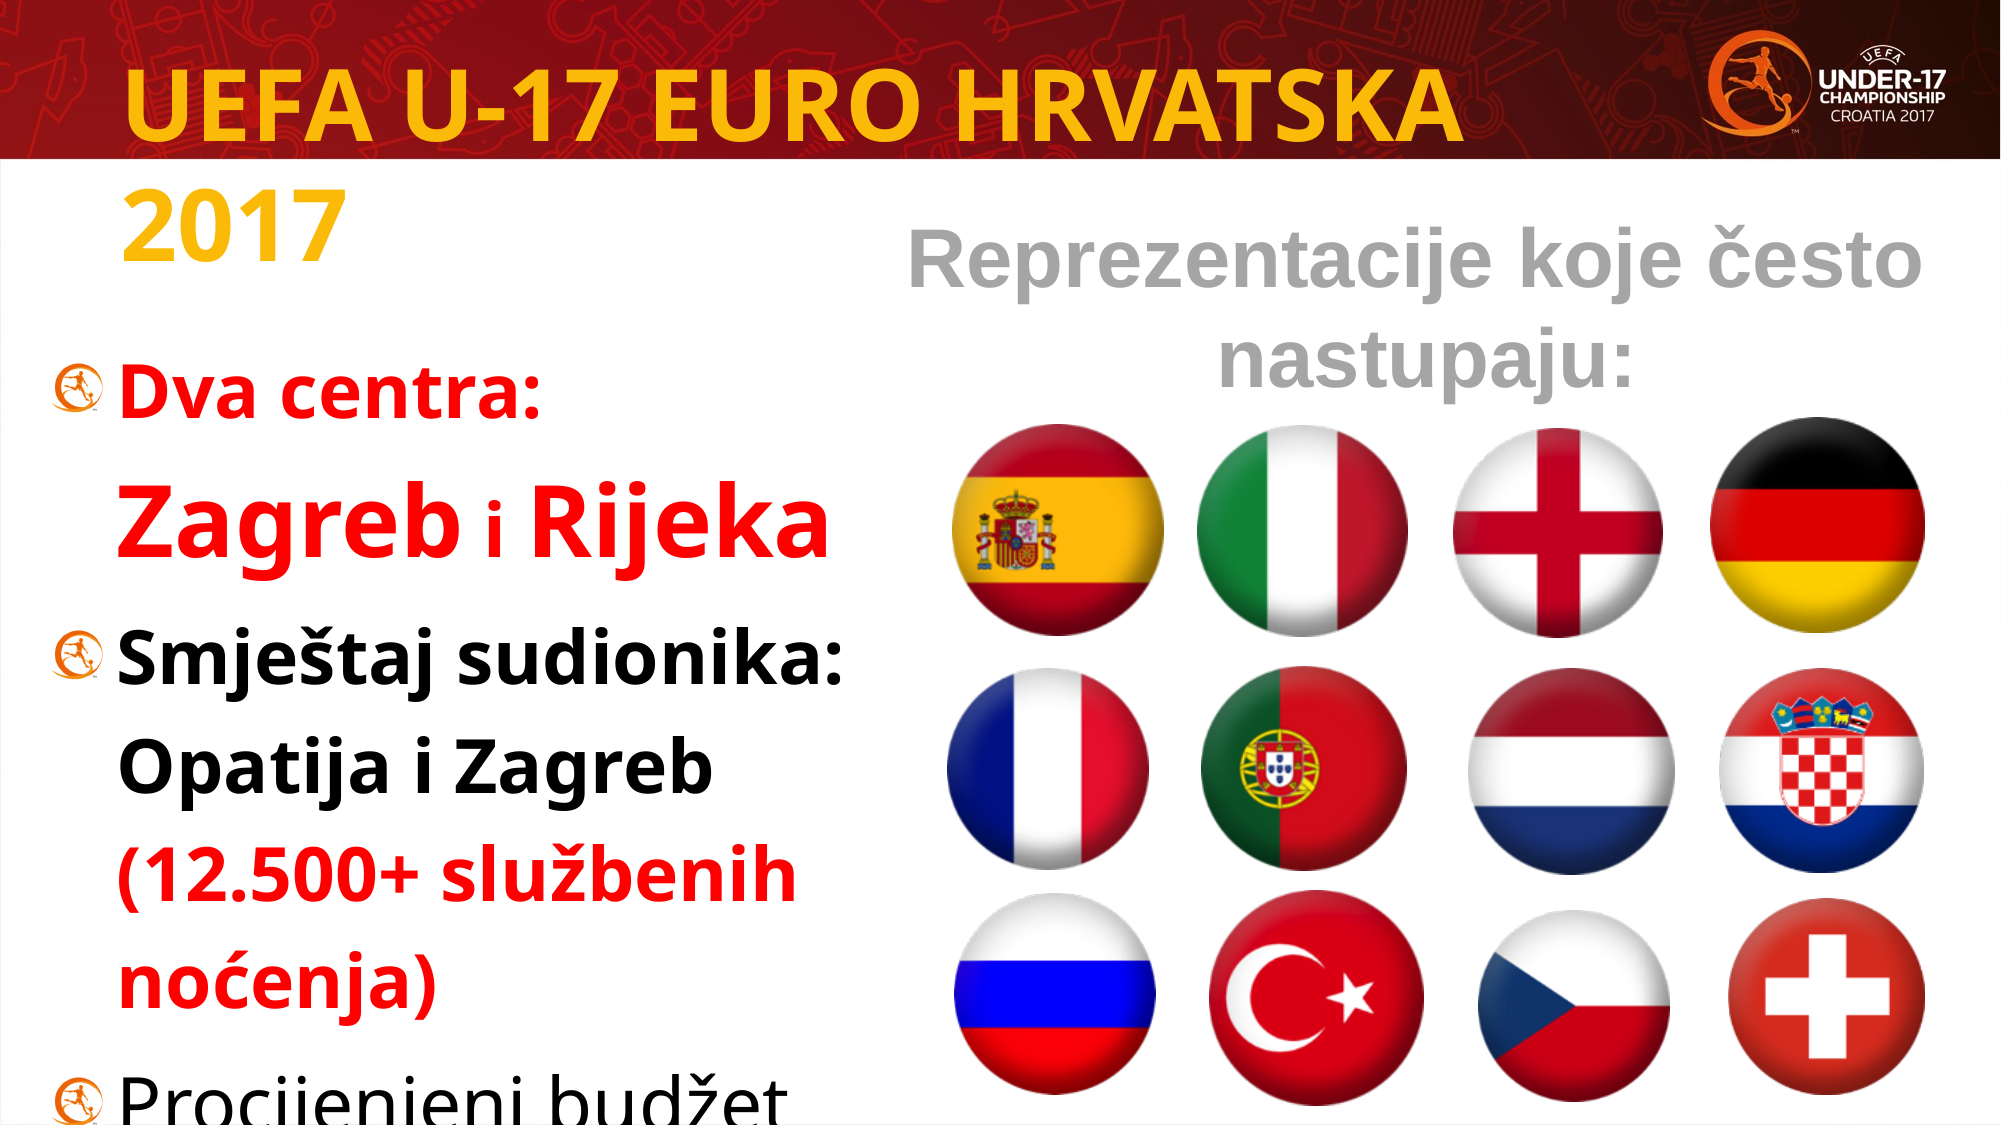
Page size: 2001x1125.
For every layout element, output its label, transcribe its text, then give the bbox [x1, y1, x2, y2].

text_box Reprezentacije koje često nastupaju: [891, 196, 1940, 412]
picture [0, 0, 2001, 1125]
list Dva centra: Zagreb i Rijeka Smještaj sudionika: Opatija i Zagreb (12.500+ službenih noćenja) Procijenjeni budžet +3.000.000 € [31, 216, 886, 1059]
title UEFA U-17 EURO HRVATSKA 2017 [102, 32, 1685, 145]
